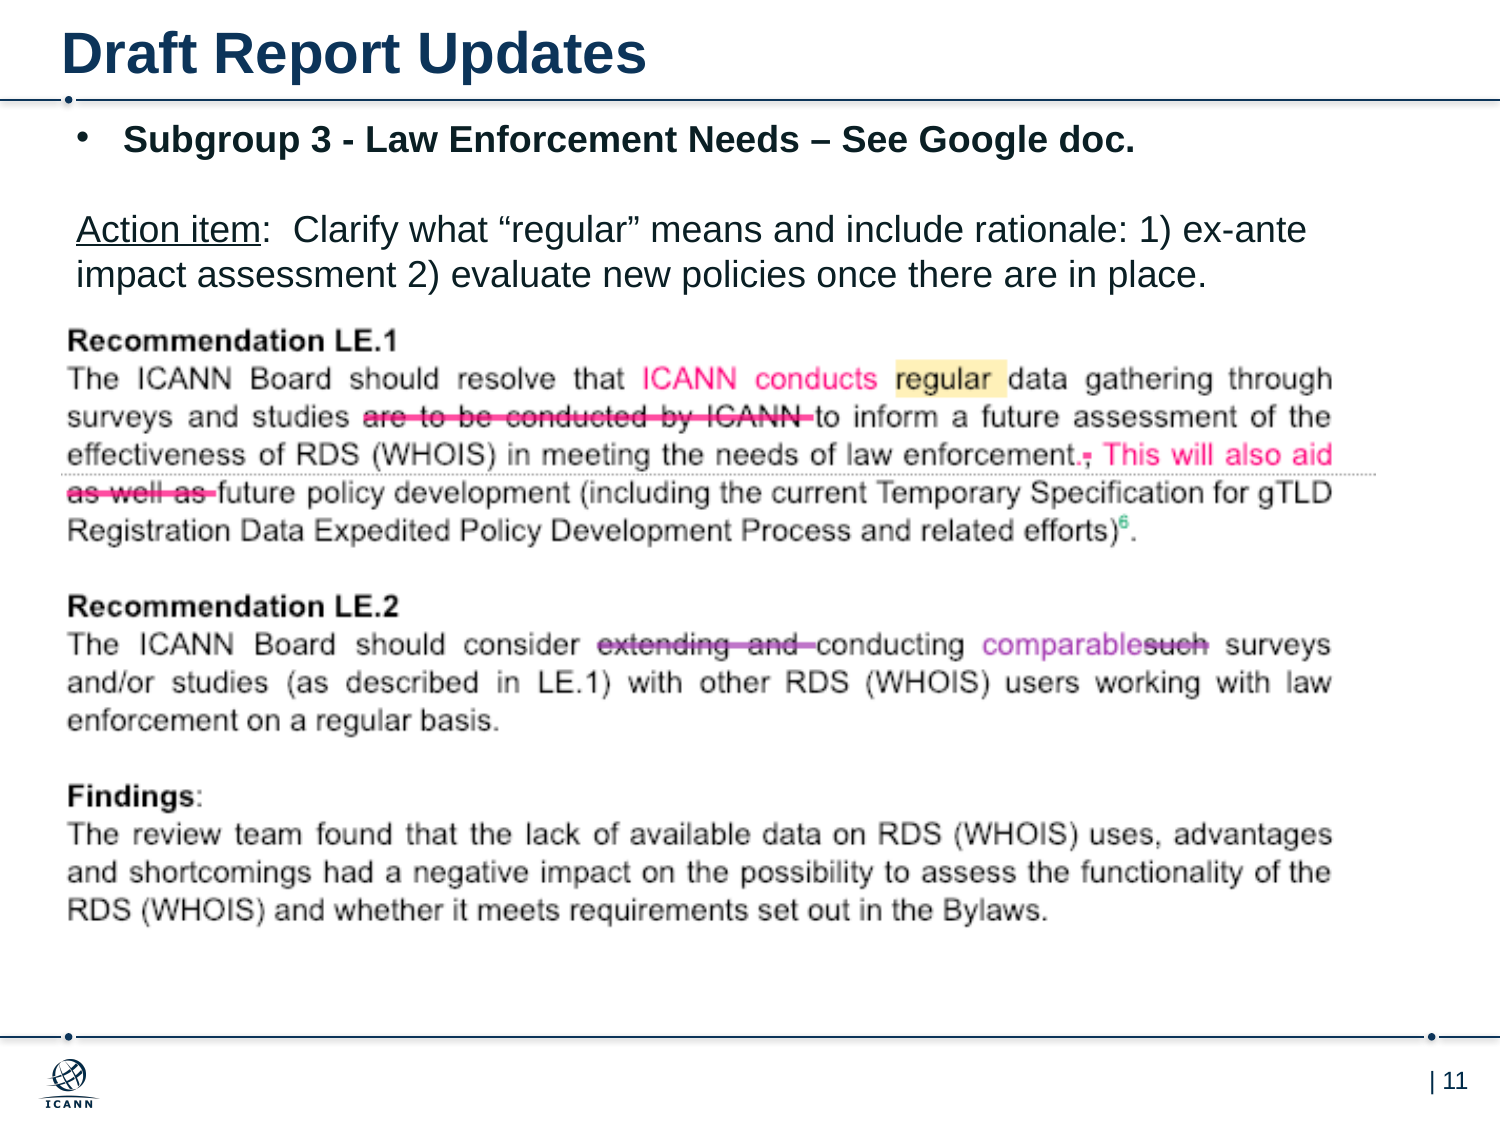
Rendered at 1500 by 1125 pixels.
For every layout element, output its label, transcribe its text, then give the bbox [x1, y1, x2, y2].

picture [61, 317, 1377, 959]
text_box Subgroup 3 - Law Enforcement Needs – See Google doc. Action item: Clarify what “regular” means and include rationale: 1) ex-ante impact assessment 2) evaluate new policies once there are in place. [61, 107, 1420, 392]
title Draft Report Updates [61, 7, 1376, 82]
picture [38, 1059, 100, 1108]
